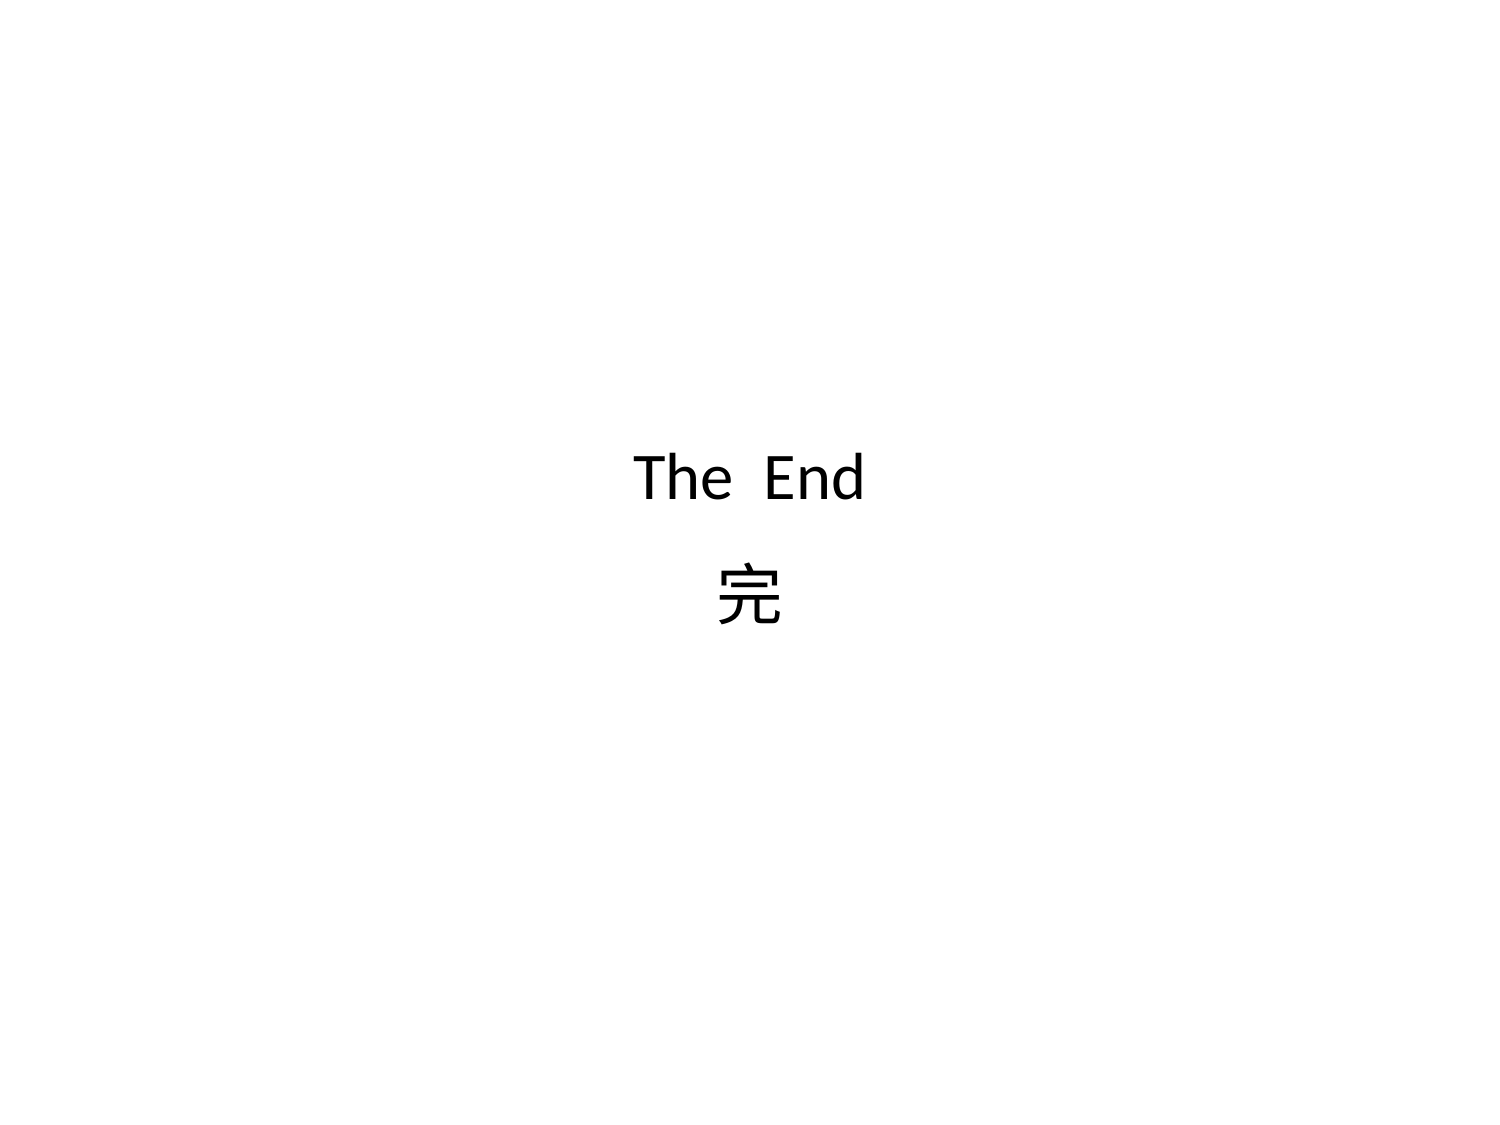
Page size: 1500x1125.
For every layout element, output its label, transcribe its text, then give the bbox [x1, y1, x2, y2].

title The End 完 [112, 324, 1388, 700]
